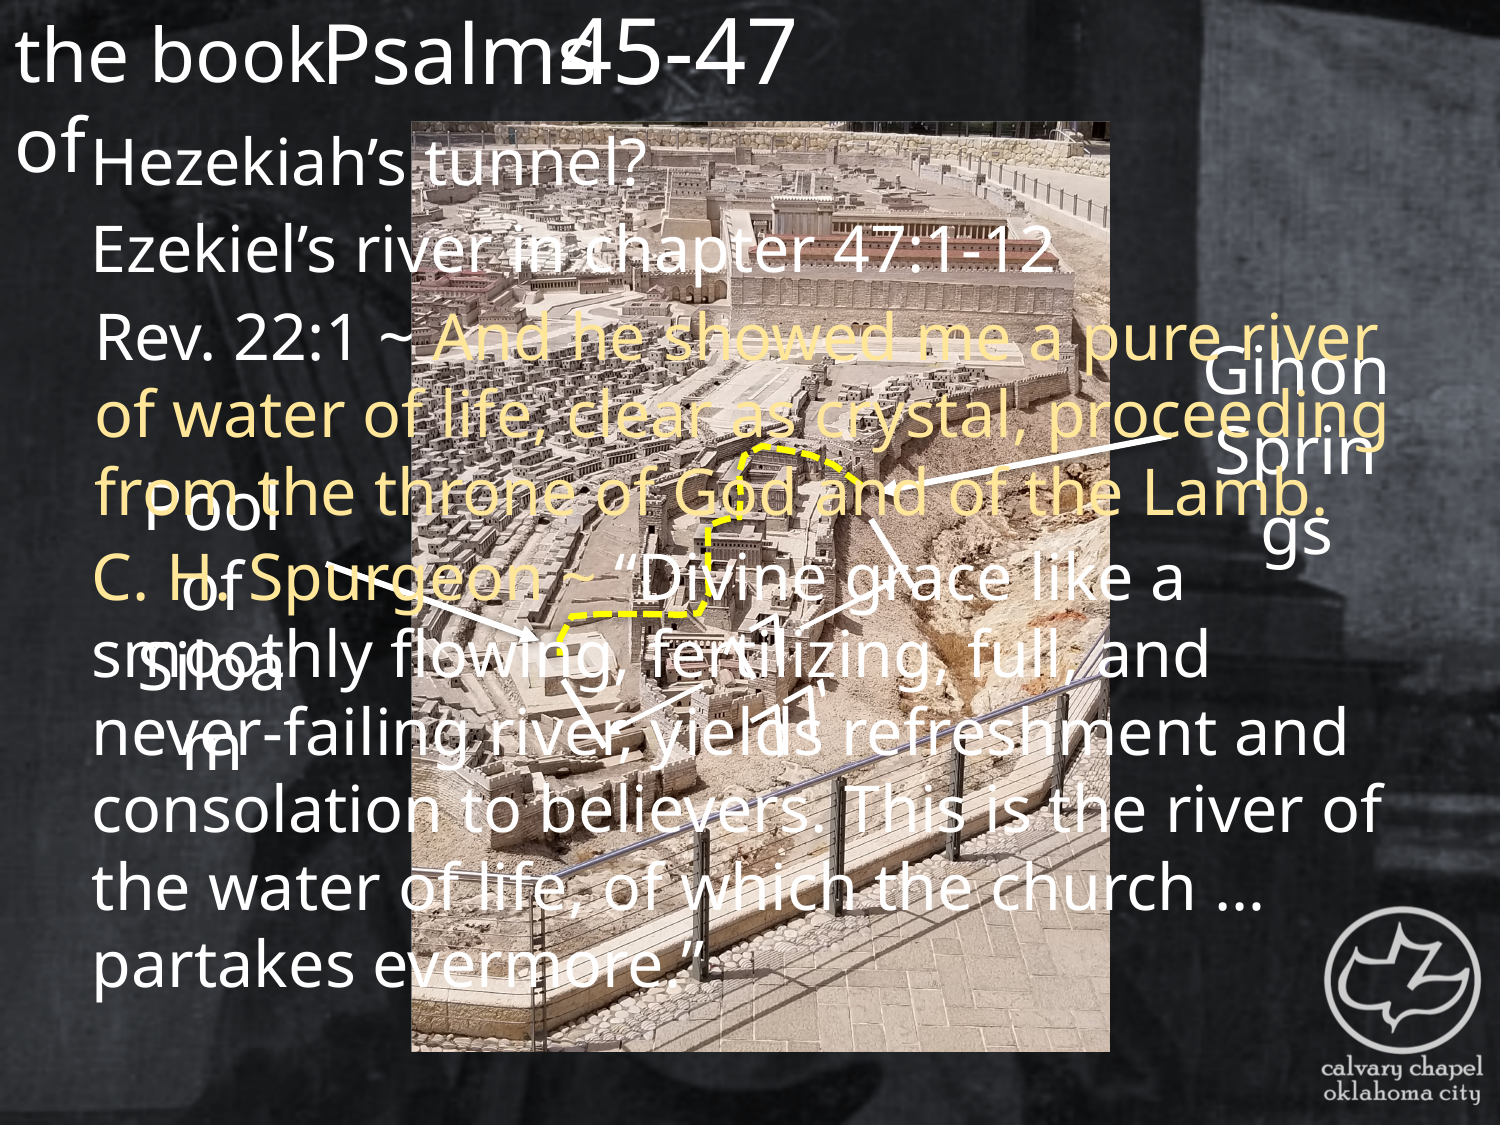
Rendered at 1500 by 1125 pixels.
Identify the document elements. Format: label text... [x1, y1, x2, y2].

text_box 45-47 [545, 0, 964, 111]
text_box Psalms [419, 0, 545, 109]
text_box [325, 563, 540, 641]
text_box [795, 591, 902, 618]
text_box Hezekiah’s tunnel? [75, 113, 1426, 200]
picture [295, 237, 1226, 935]
text_box the book of [0, 0, 419, 195]
picture [0, 0, 1500, 1125]
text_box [870, 519, 913, 588]
text_box C. H. Spurgeon ~ “Divine grace like a smoothly flowing, fertilizing, full, and never-failing river, yields refreshment and consolation to believers. This is the river of the water of life, of which the church … partakes evermore.” [77, 528, 1429, 1008]
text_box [878, 435, 1172, 492]
text_box Rev. 22:1 ~ And he showed me a pure river of water of life, clear as crystal, proceeding from the throne of God and of the Lamb. [79, 288, 295, 528]
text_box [601, 696, 707, 723]
text_box Ezekiel’s river in chapter 47:1-12 [75, 200, 1427, 293]
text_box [562, 679, 605, 748]
text_box Rev. 22:1 ~ And he showed me a pure river of water of life, clear as crystal, proceeding from the throne of God and of the Lamb. [1226, 288, 1427, 528]
